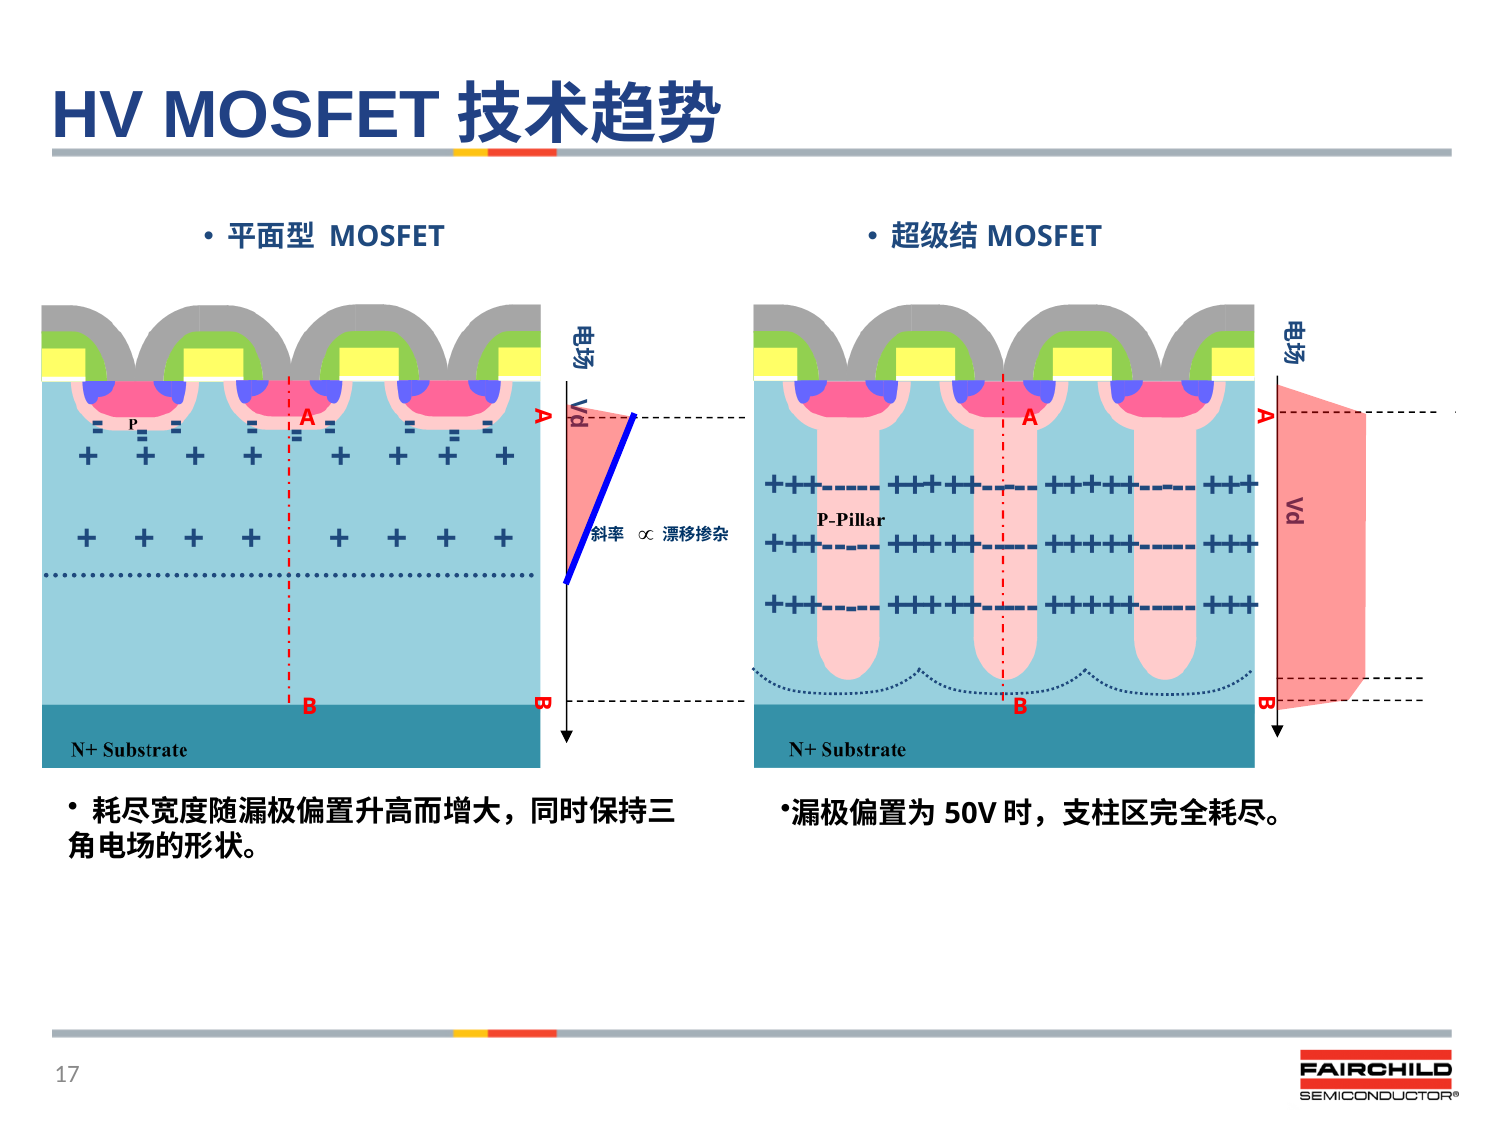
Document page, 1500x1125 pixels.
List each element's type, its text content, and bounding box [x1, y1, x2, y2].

text_box HV MOSFET技术趋势 [36, 63, 1352, 175]
picture [1352, 148, 1452, 157]
picture [1287, 1039, 1468, 1110]
picture [52, 1029, 1452, 1038]
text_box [40, 172, 1467, 1000]
